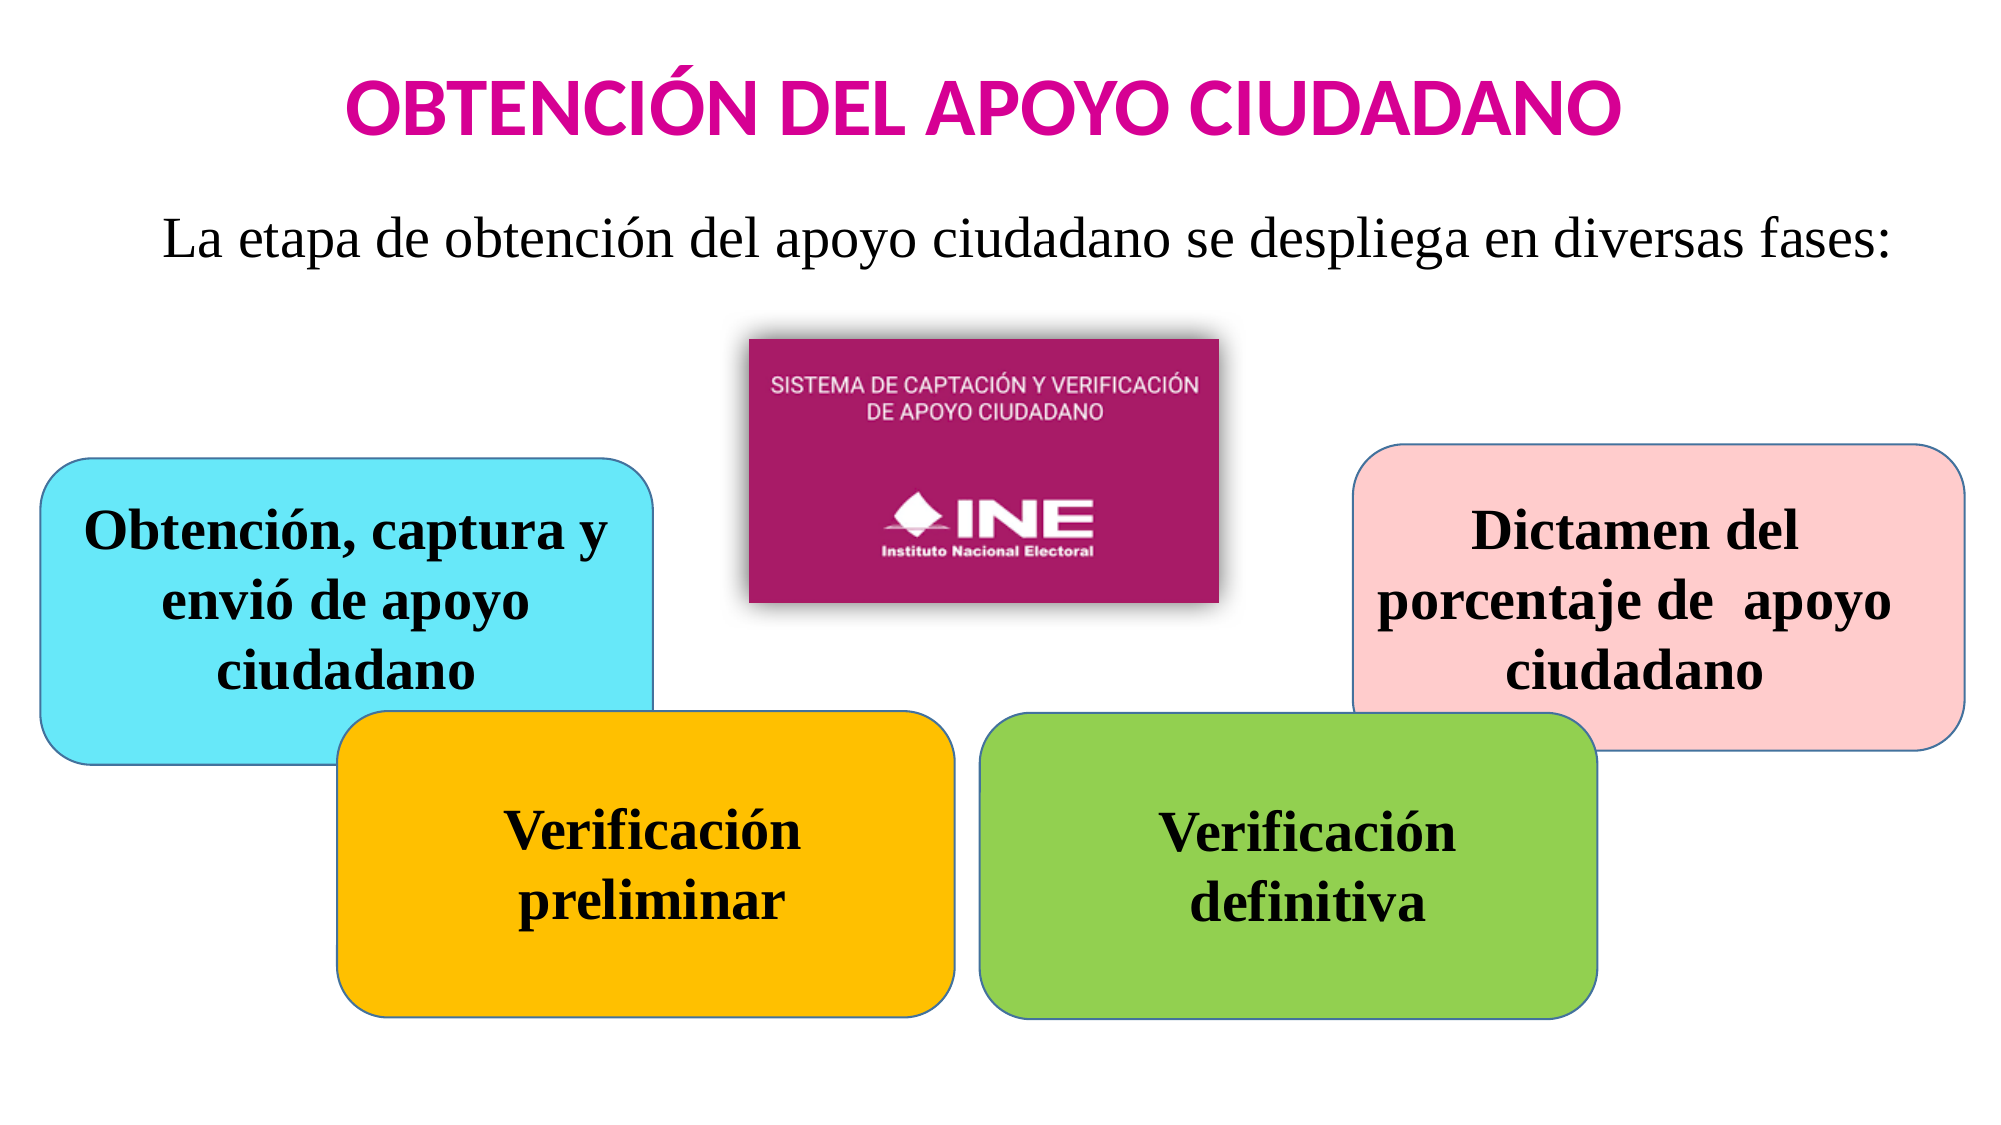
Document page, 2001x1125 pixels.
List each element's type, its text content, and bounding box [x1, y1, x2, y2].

picture [749, 339, 1219, 603]
text_box [335, 710, 956, 1019]
text_box [978, 711, 1599, 1021]
text_box Verificación definitiva [1025, 786, 1591, 941]
text_box Obtención, captura y envió de apoyo ciudadano [26, 483, 667, 709]
text_box [39, 709, 654, 766]
text_box OBTENCIÓN DEL APOYO CIUDADANO [110, 44, 1858, 160]
text_box [46, 457, 647, 483]
text_box La etapa de obtención del apoyo ciudadano se despliega en diversas fases: [147, 192, 1965, 347]
text_box Verificación preliminar [370, 784, 936, 939]
text_box Dictamen del porcentaje de apoyo ciudadano [1352, 483, 1918, 709]
text_box [1352, 443, 1966, 752]
